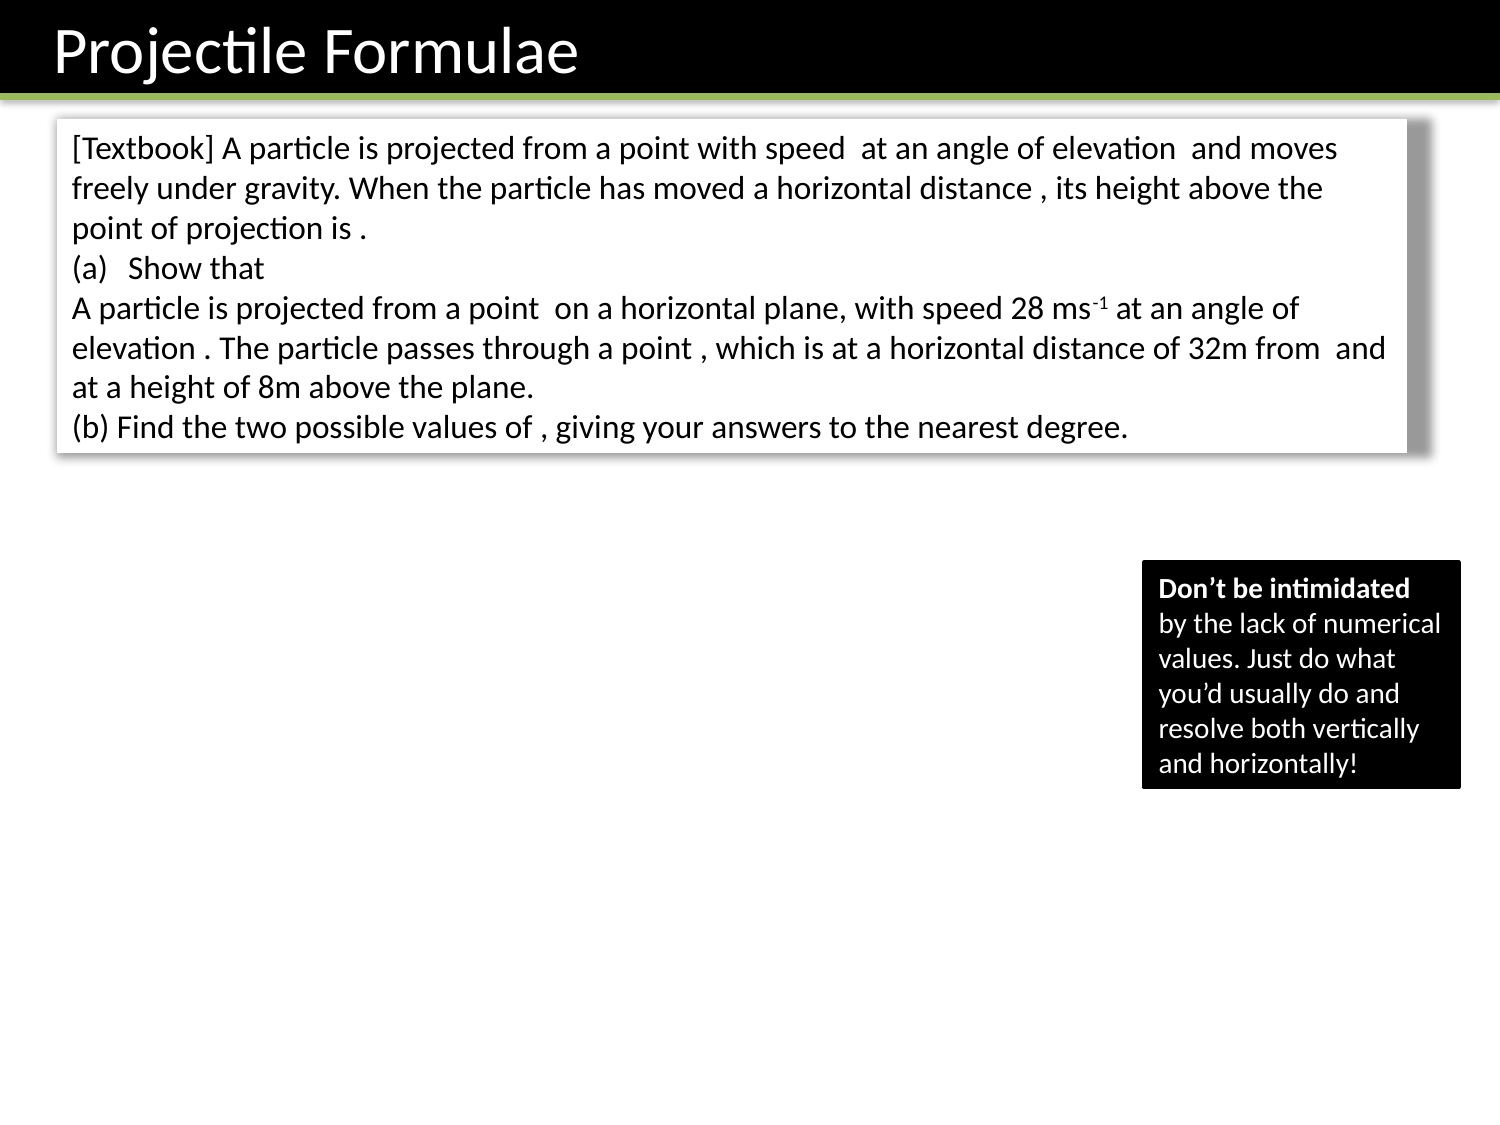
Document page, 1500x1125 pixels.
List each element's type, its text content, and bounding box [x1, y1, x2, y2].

text_box Don’t be intimidated by the lack of numerical values. Just do what you’d usually do and resolve both vertically and horizontally! [1142, 560, 1461, 789]
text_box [0, 0, 1500, 99]
